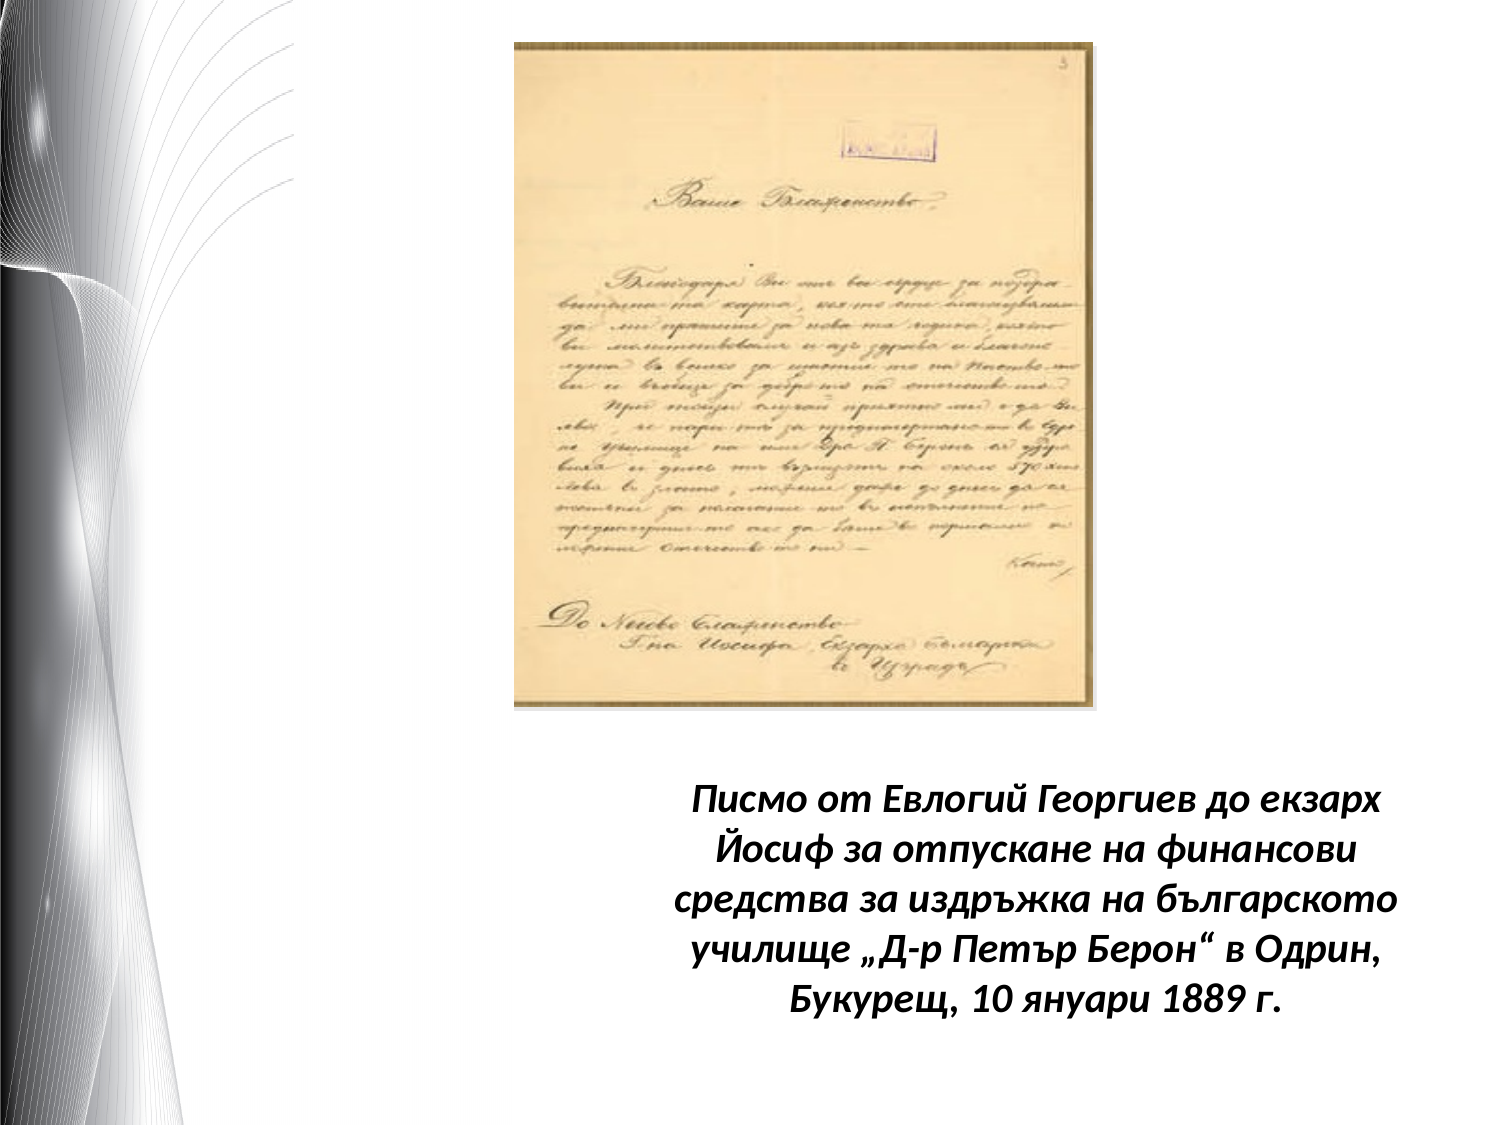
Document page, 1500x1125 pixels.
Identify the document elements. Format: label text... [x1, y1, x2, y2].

text_box Писмо от Евлогий Георгиев до екзарх Йосиф за отпускане на финансови средства за издръжка на българското училище „Д-р Петър Берон“ в Одрин, Букурещ, 10 януари 1889 г. [655, 763, 1418, 1029]
picture [0, 0, 1093, 1125]
